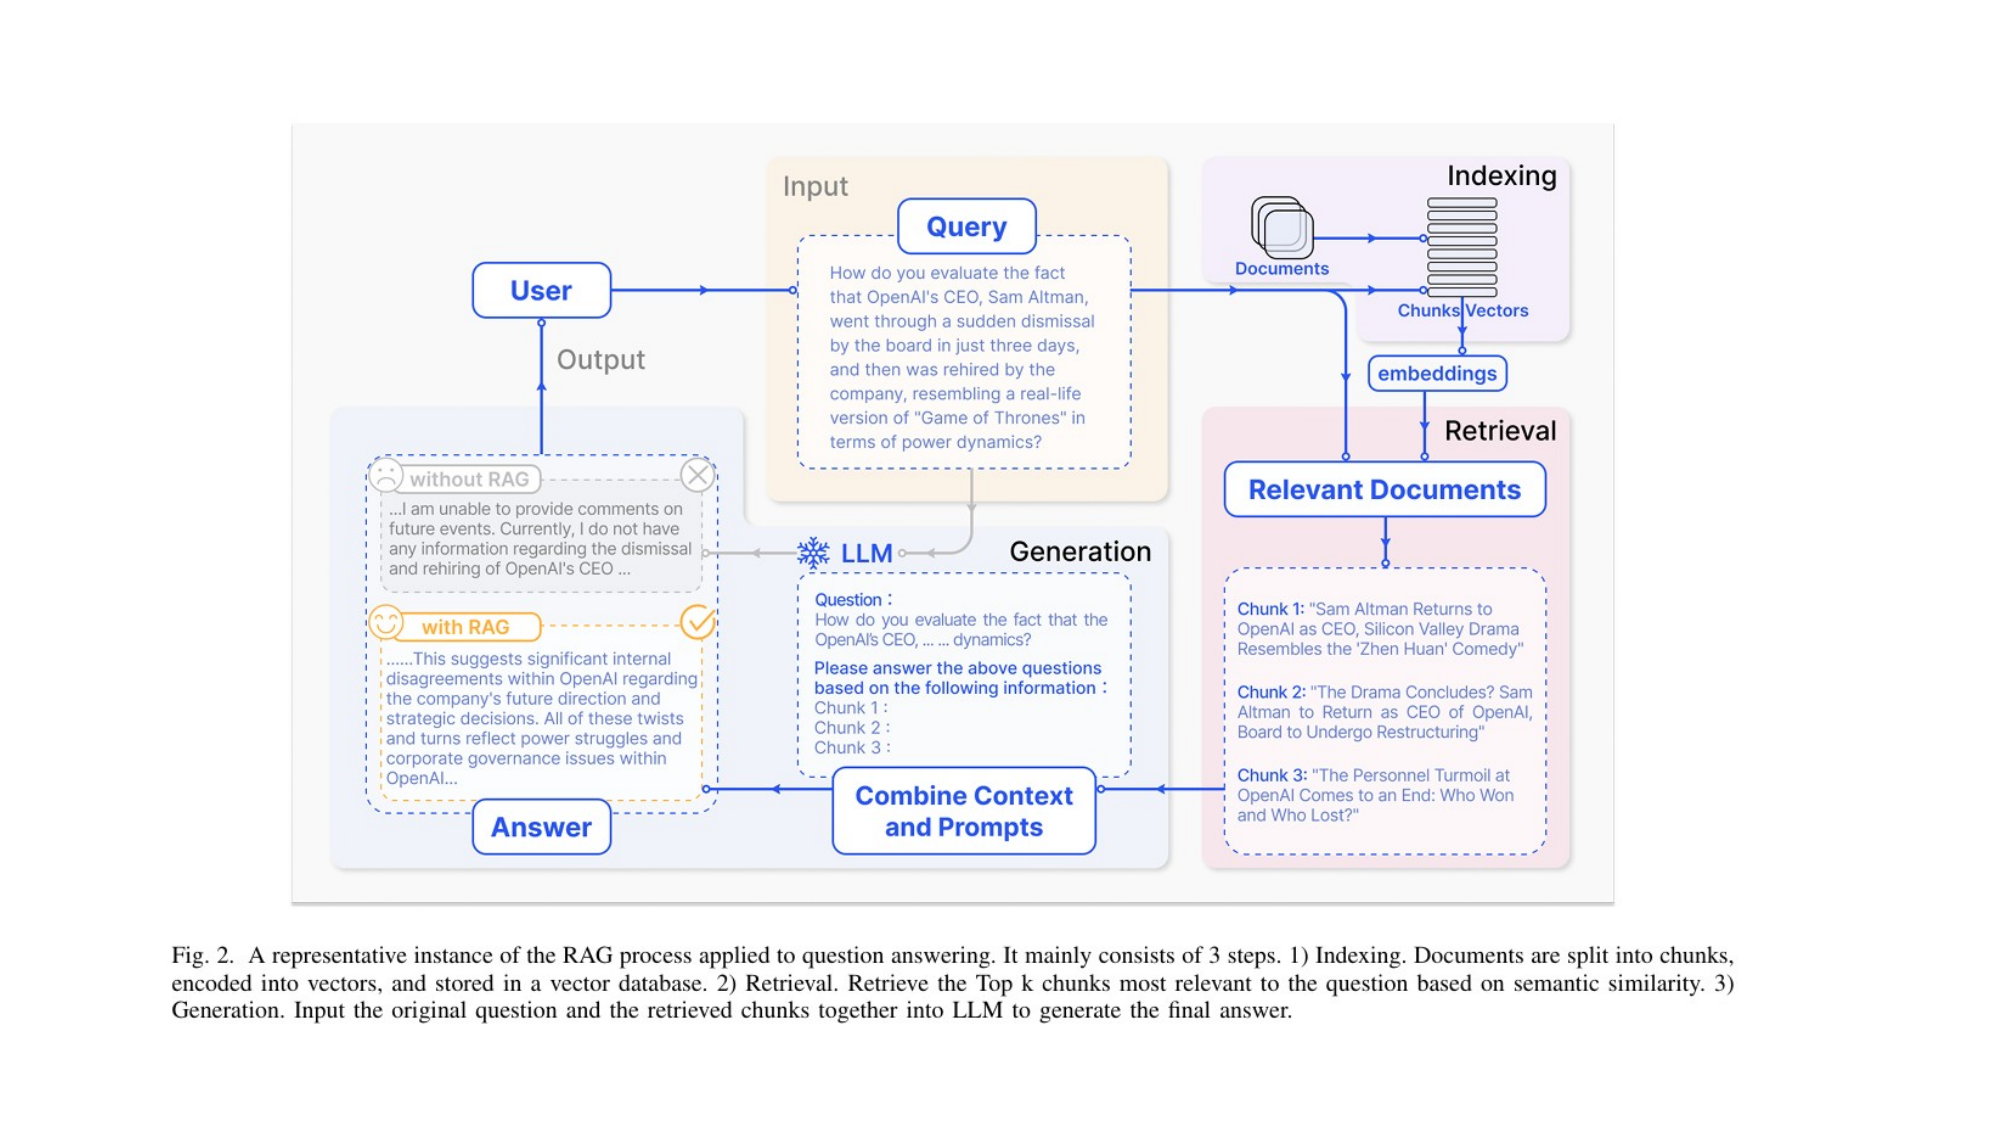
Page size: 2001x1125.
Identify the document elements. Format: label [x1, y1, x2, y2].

list [153, 89, 1769, 1036]
